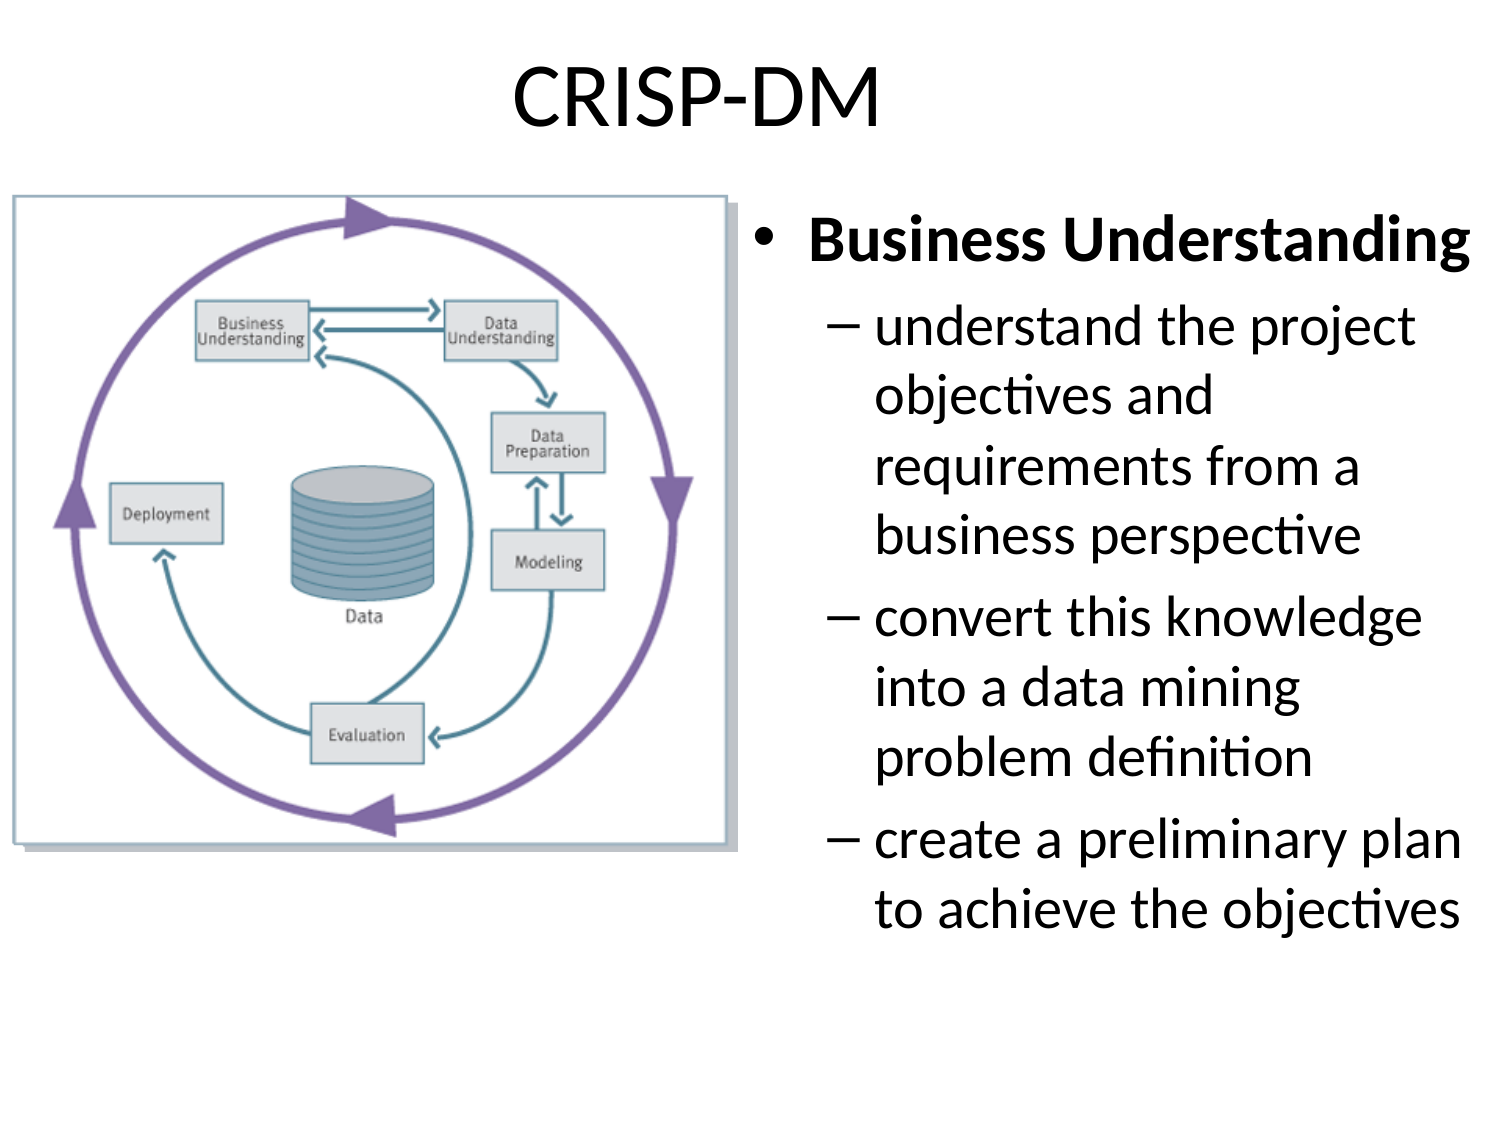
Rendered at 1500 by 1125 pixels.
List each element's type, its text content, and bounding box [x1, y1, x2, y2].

list Business Understanding understand the project objectives and requirements from a business perspective convert this knowledge into a data mining problem definition create a preliminary plan to achieve the objectives [738, 187, 1500, 825]
title CRISP-DM [136, 24, 1261, 156]
picture [5, 187, 738, 852]
